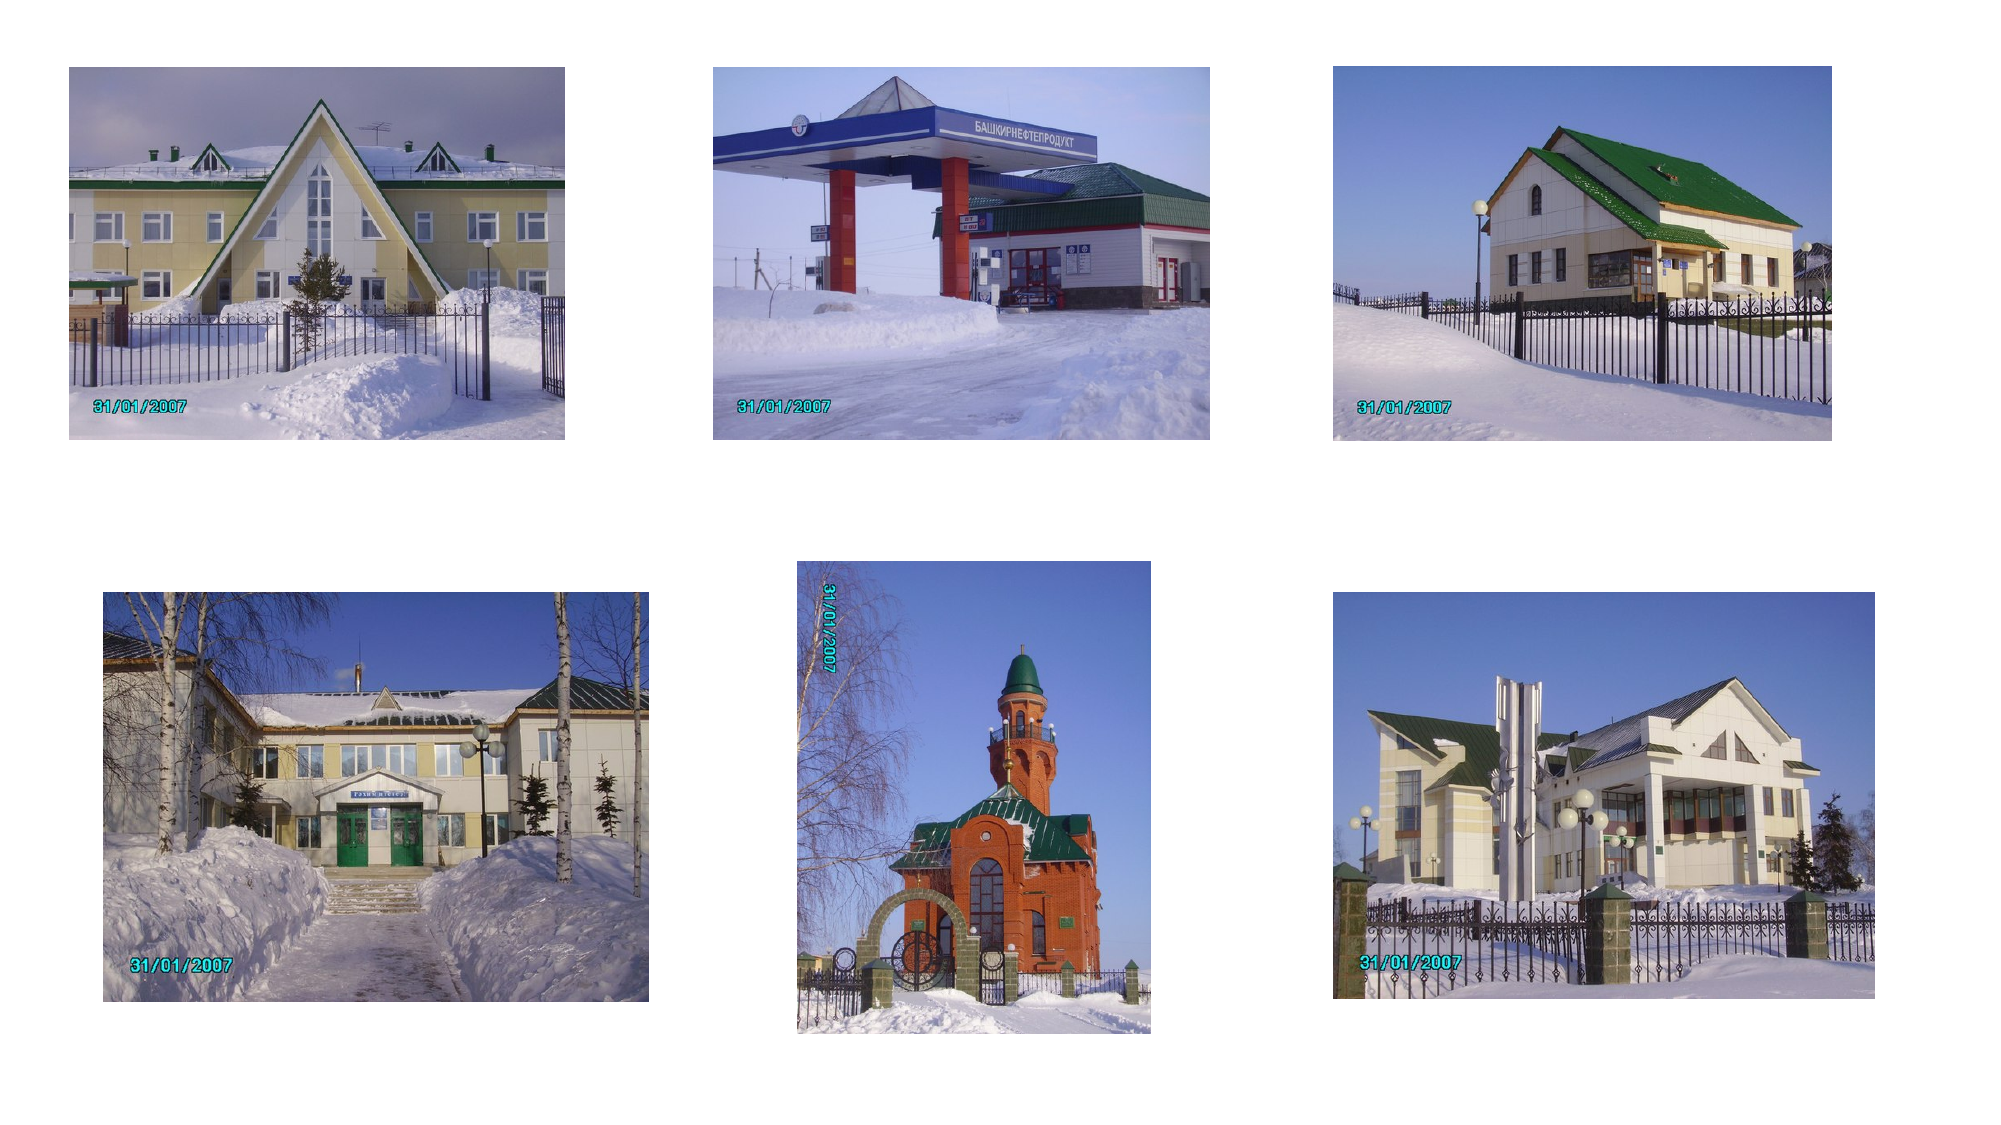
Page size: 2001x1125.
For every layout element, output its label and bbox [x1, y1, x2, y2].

picture [69, 67, 565, 440]
picture [1332, 592, 1875, 999]
list [1332, 66, 1832, 441]
picture [796, 561, 1151, 1034]
picture [103, 592, 649, 1002]
picture [713, 67, 1210, 440]
